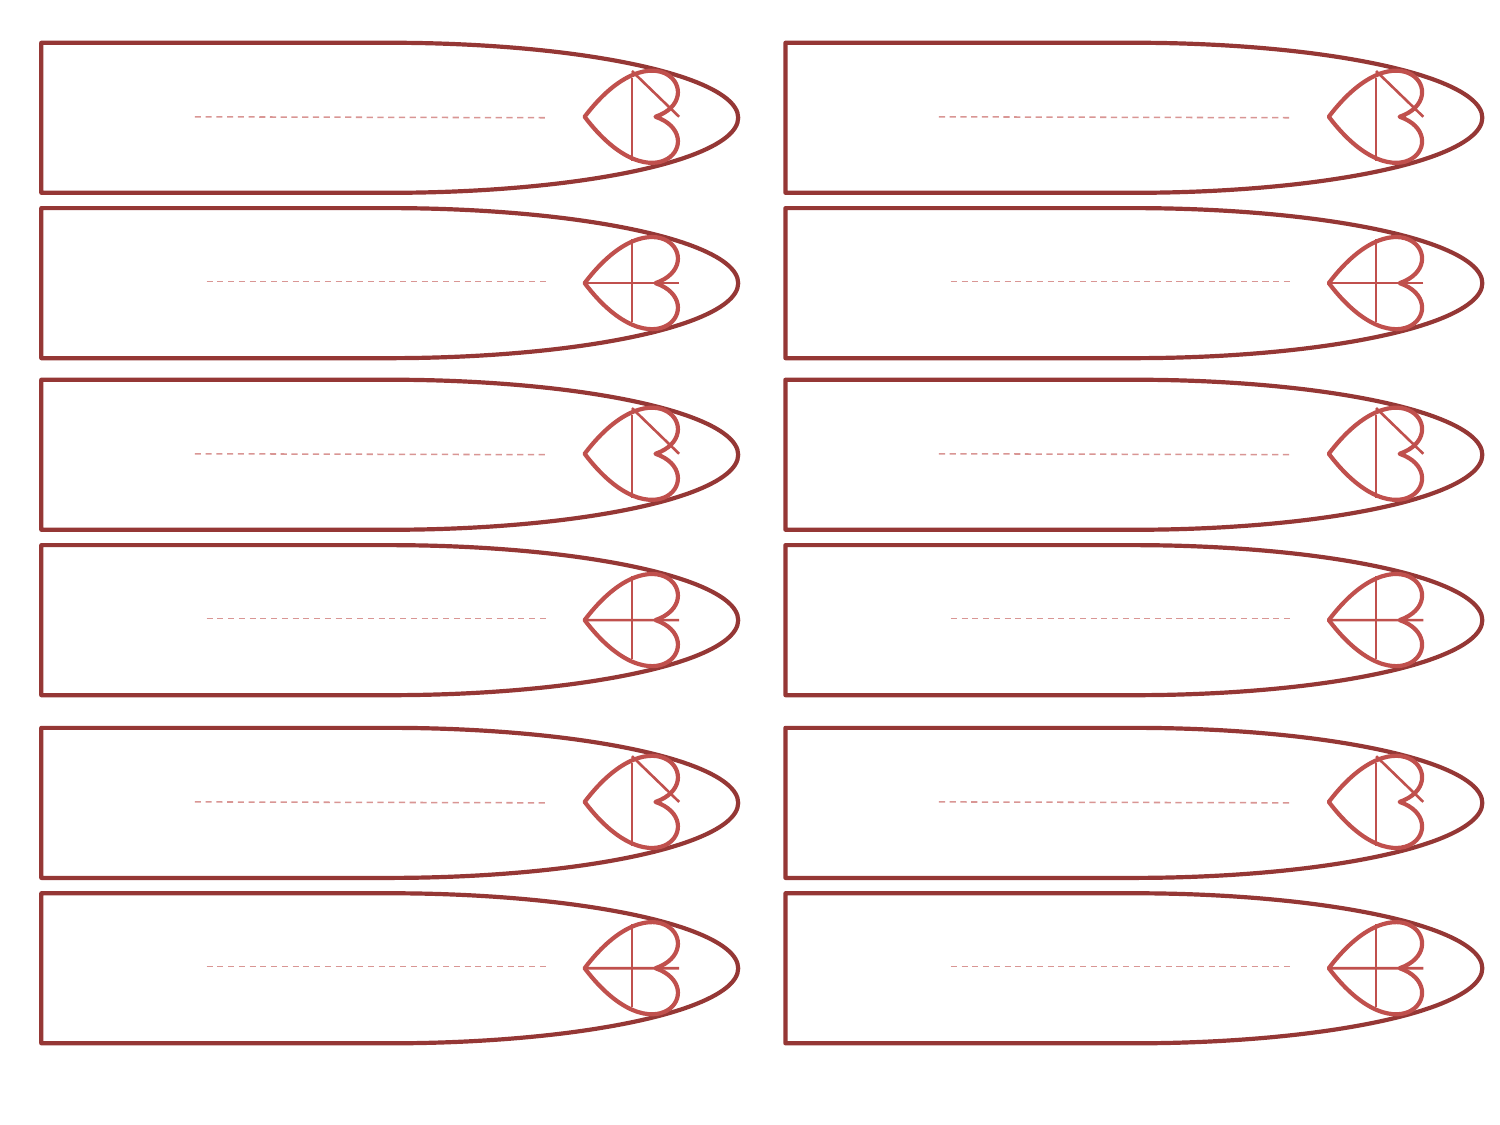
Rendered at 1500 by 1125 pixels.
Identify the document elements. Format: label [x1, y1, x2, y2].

text_box [1377, 920, 1425, 966]
text_box [39, 543, 741, 698]
text_box [1379, 753, 1425, 794]
text_box [589, 284, 681, 332]
text_box [1333, 284, 1425, 332]
text_box [1327, 410, 1425, 502]
text_box [582, 924, 631, 970]
text_box [1327, 576, 1375, 623]
text_box [1331, 970, 1425, 1017]
text_box [582, 758, 681, 851]
text_box [582, 410, 681, 502]
text_box [1379, 68, 1425, 108]
text_box [783, 206, 1485, 361]
text_box [783, 725, 1485, 881]
text_box [1377, 234, 1425, 282]
text_box [783, 40, 1485, 195]
text_box [39, 206, 741, 361]
text_box [41, 42, 739, 194]
text_box [582, 576, 631, 623]
text_box [1327, 758, 1425, 851]
text_box [783, 377, 1485, 532]
text_box [633, 571, 681, 618]
text_box [1379, 405, 1425, 445]
text_box [783, 891, 1485, 1046]
text_box [39, 891, 741, 1046]
text_box [582, 239, 631, 286]
text_box [39, 377, 741, 532]
text_box [1327, 924, 1375, 970]
text_box [589, 622, 681, 669]
text_box [1377, 571, 1425, 618]
text_box [1327, 73, 1425, 165]
text_box [633, 920, 681, 966]
text_box [783, 543, 1485, 698]
text_box [1327, 239, 1375, 286]
text_box [635, 753, 681, 794]
text_box [633, 234, 681, 282]
text_box [635, 405, 681, 446]
text_box [587, 970, 681, 1017]
text_box [39, 725, 741, 881]
text_box [1333, 622, 1425, 669]
